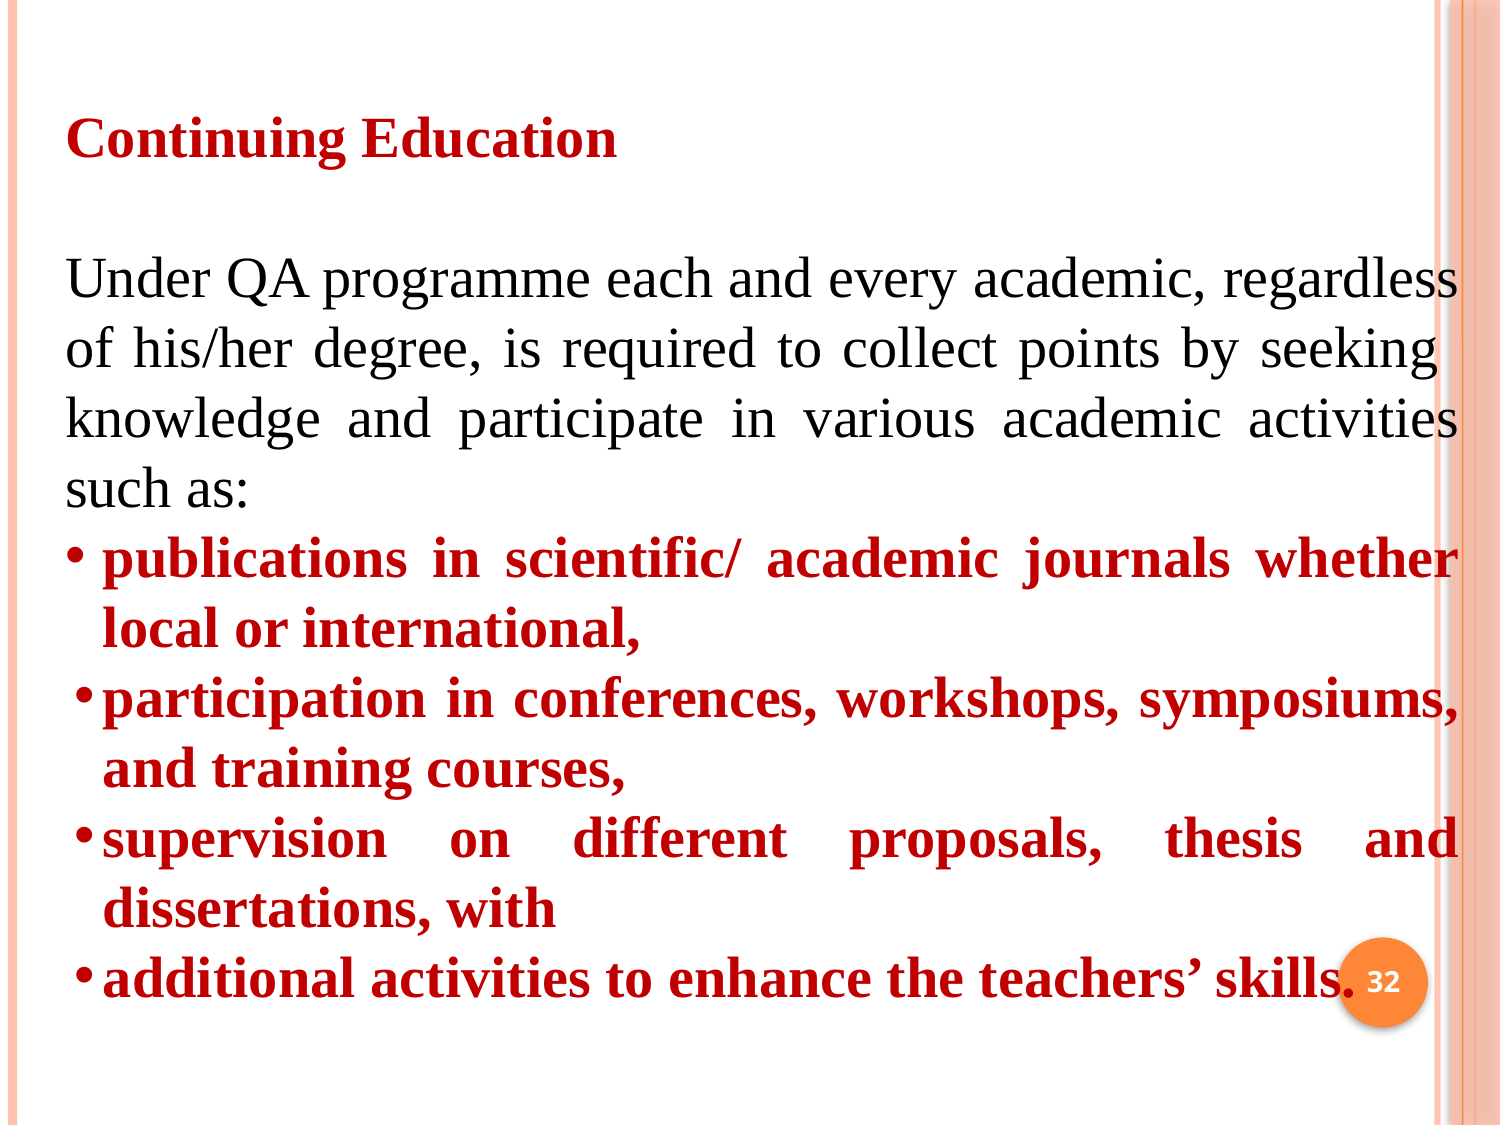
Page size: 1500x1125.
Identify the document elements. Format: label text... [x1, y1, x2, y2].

slide_number 32 [1333, 940, 1434, 1027]
text_box Continuing Education Under QA programme each and every academic, regardless of his/her degree, is required to collect points by seeking knowledge and participate in various academic activities such as: publications in scientific/ academic journals whether local or international, participation in conferences, workshops, symposiums, and training courses, supervision on different proposals, thesis and dissertations, with additional activities to enhance the teachers’ skills. [49, 92, 1475, 1017]
